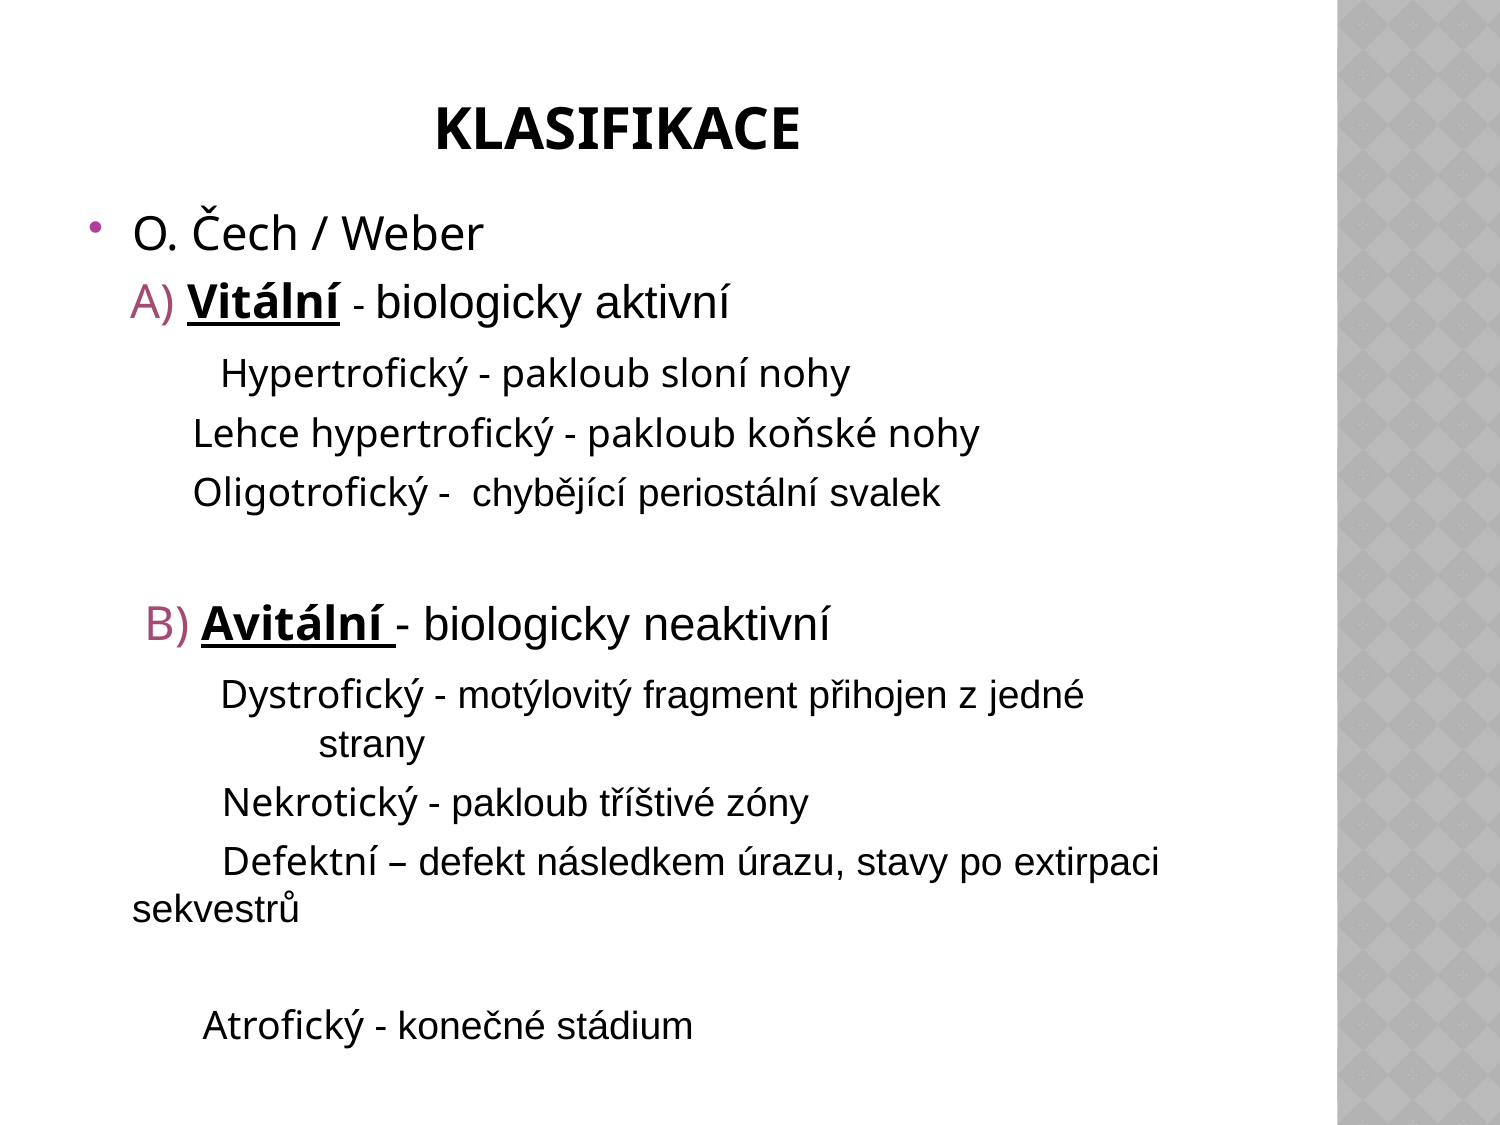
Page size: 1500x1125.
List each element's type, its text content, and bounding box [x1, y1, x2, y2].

title KlasifiKACE [75, 52, 1263, 161]
list O. Čech / Weber A) Vitální - biologicky aktivní Hypertrofický - pakloub sloní nohy Lehce hypertrofický - pakloub koňské nohy Oligotrofický - chybějící periostální svalek B) Avitální - biologicky neaktivní Dystrofický - motýlovitý fragment přihojen z jedné strany Nekrotický - pakloub tříštivé zóny Defektní – defekt následkem úrazu, stavy po extirpaci sekvestrů Atrofický - konečné stádium [75, 196, 1263, 1059]
